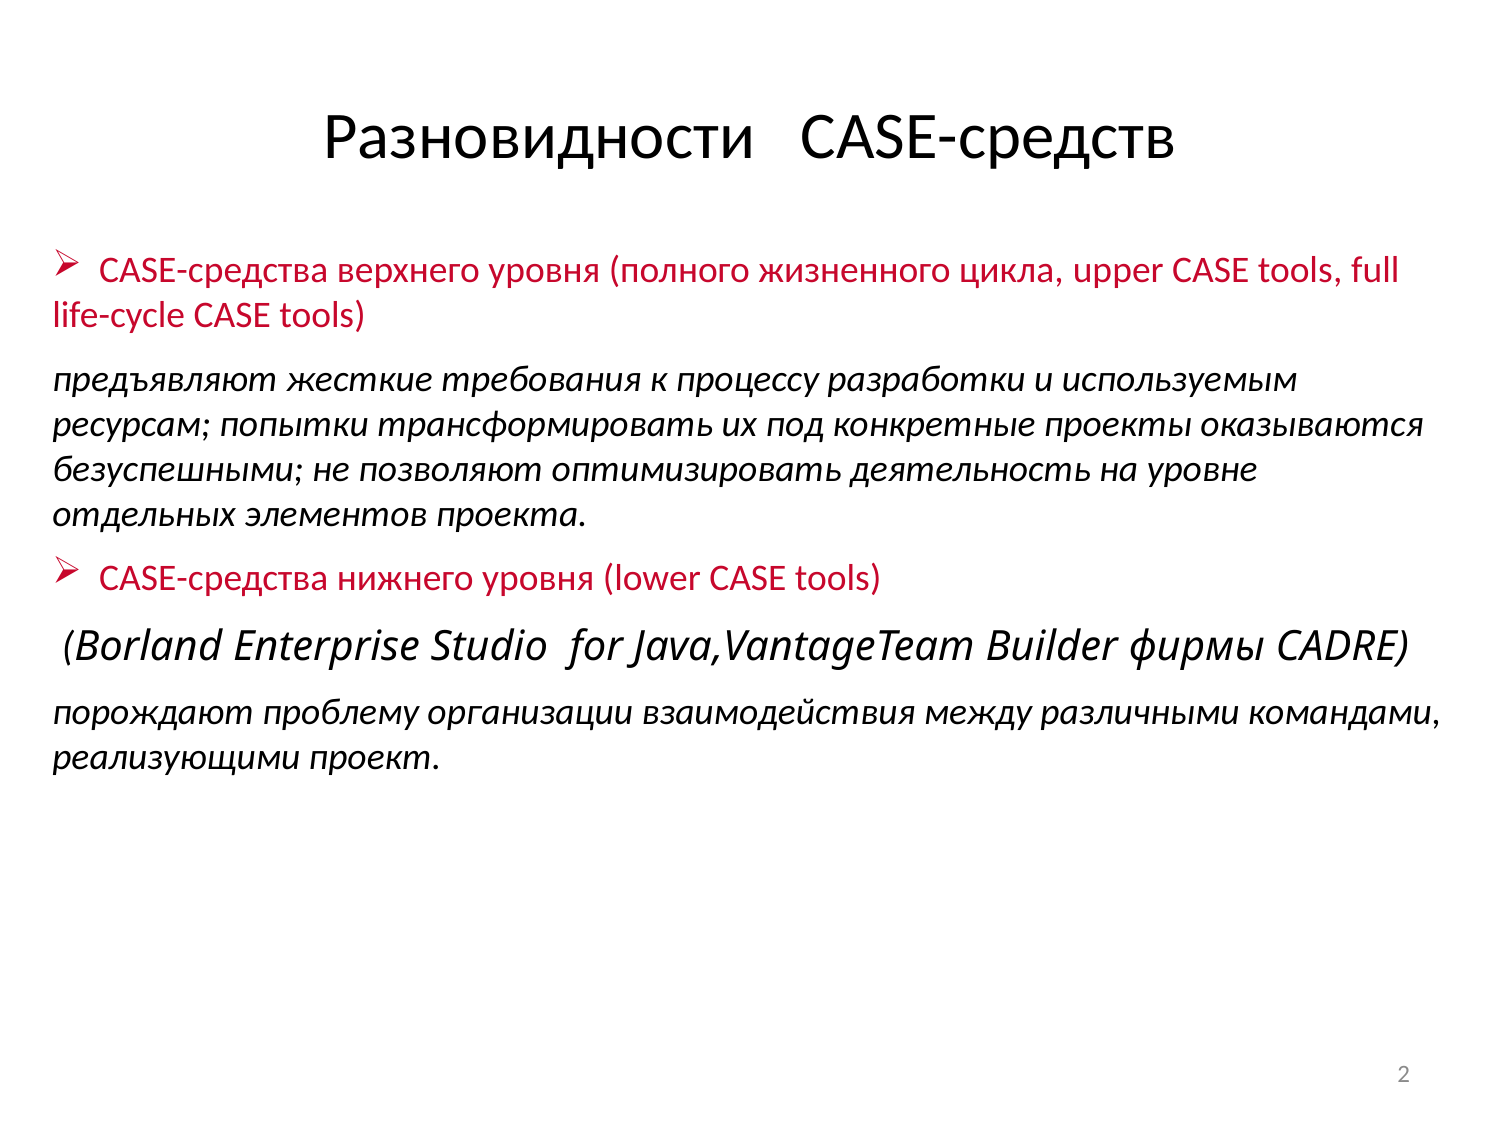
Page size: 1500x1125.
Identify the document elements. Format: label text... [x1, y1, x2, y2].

slide_number 2 [1074, 1042, 1425, 1103]
text_box CASE-средства верхнего уровня (полного жизненного цикла, upper CASE tools, full life-cycle CASE tools) предъявляют жесткие требования к процессу разработки и используемым ресурсам; попытки трансформировать их под конкретные проекты оказываются безуспешными; не позволяют оптимизировать деятельность на уровне отдельных элементов проекта. CASE-средства нижнего уровня (lower CASE tools) (Borland Enterprise Studio for Java,VantageTeam Builder фирмы CADRE) порождают проблему организации взаимодействия между различными командами, реализующими проект. [37, 237, 1463, 785]
title Разновидности CASE-средств [112, 75, 1388, 189]
